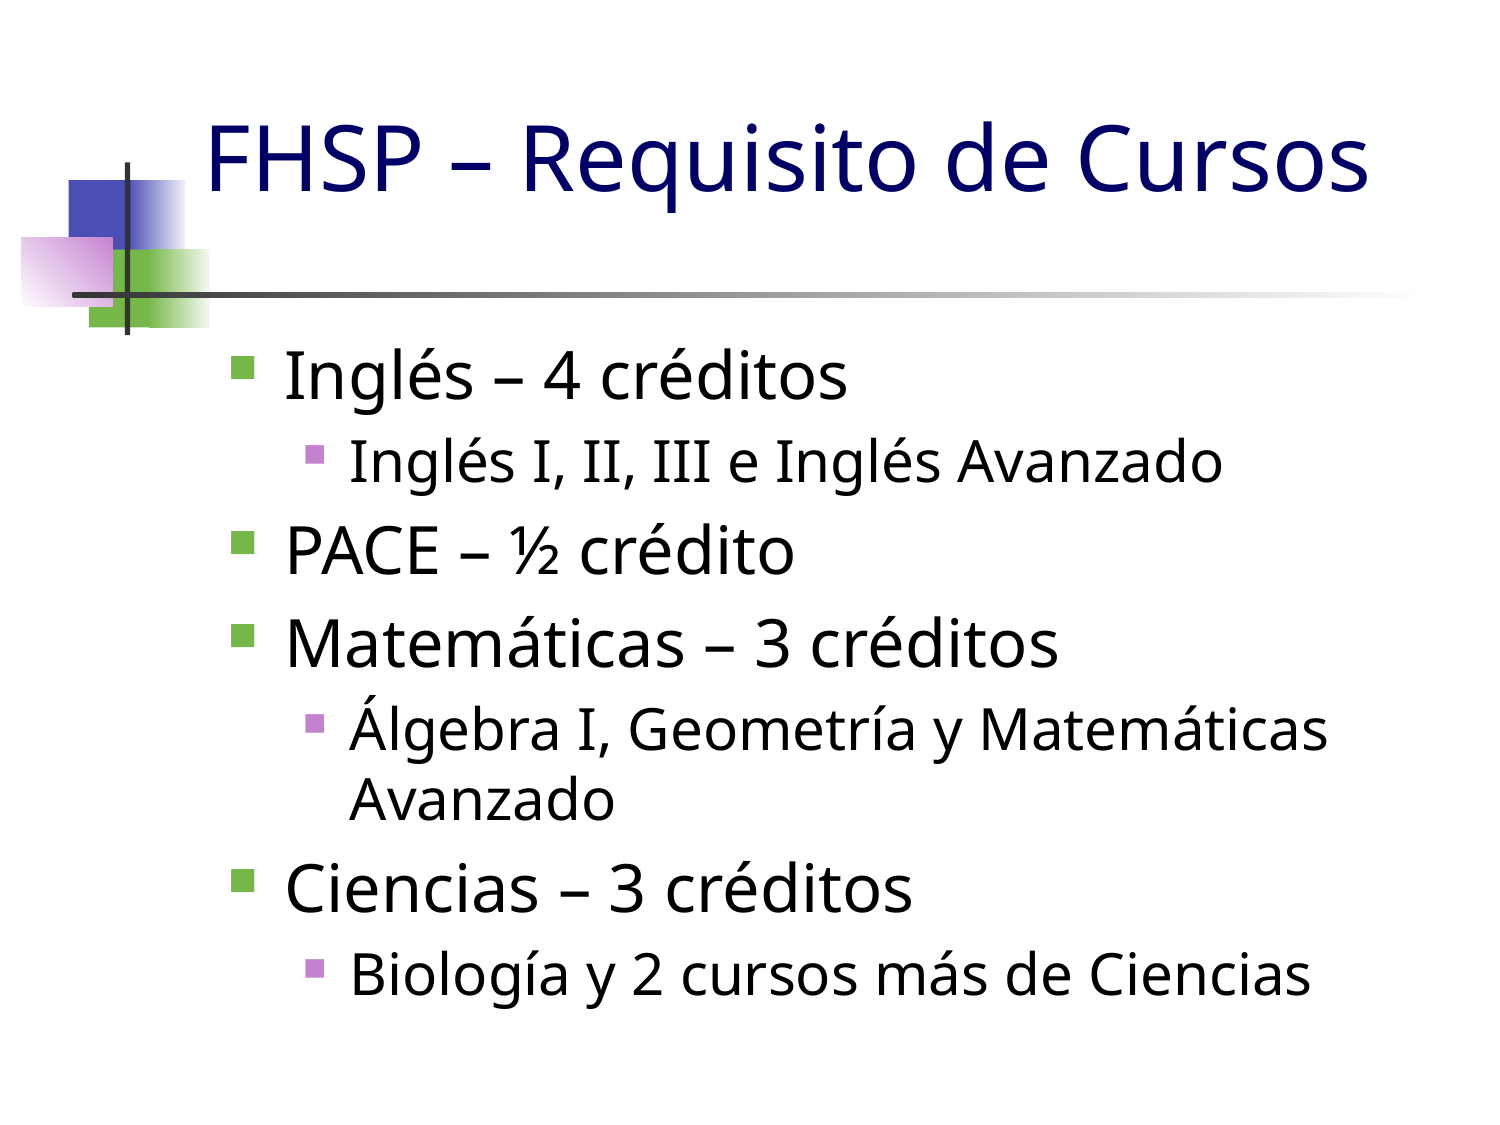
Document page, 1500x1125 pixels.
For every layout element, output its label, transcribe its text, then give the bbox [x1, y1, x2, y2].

title FHSP – Requisito de Cursos [188, 35, 1468, 275]
list Inglés – 4 créditos Inglés I, II, III e Inglés Avanzado PACE – ½ crédito Matemáticas – 3 créditos Álgebra I, Geometría y Matemáticas Avanzado Ciencias – 3 créditos Biología y 2 cursos más de Ciencias [197, 324, 1473, 1000]
